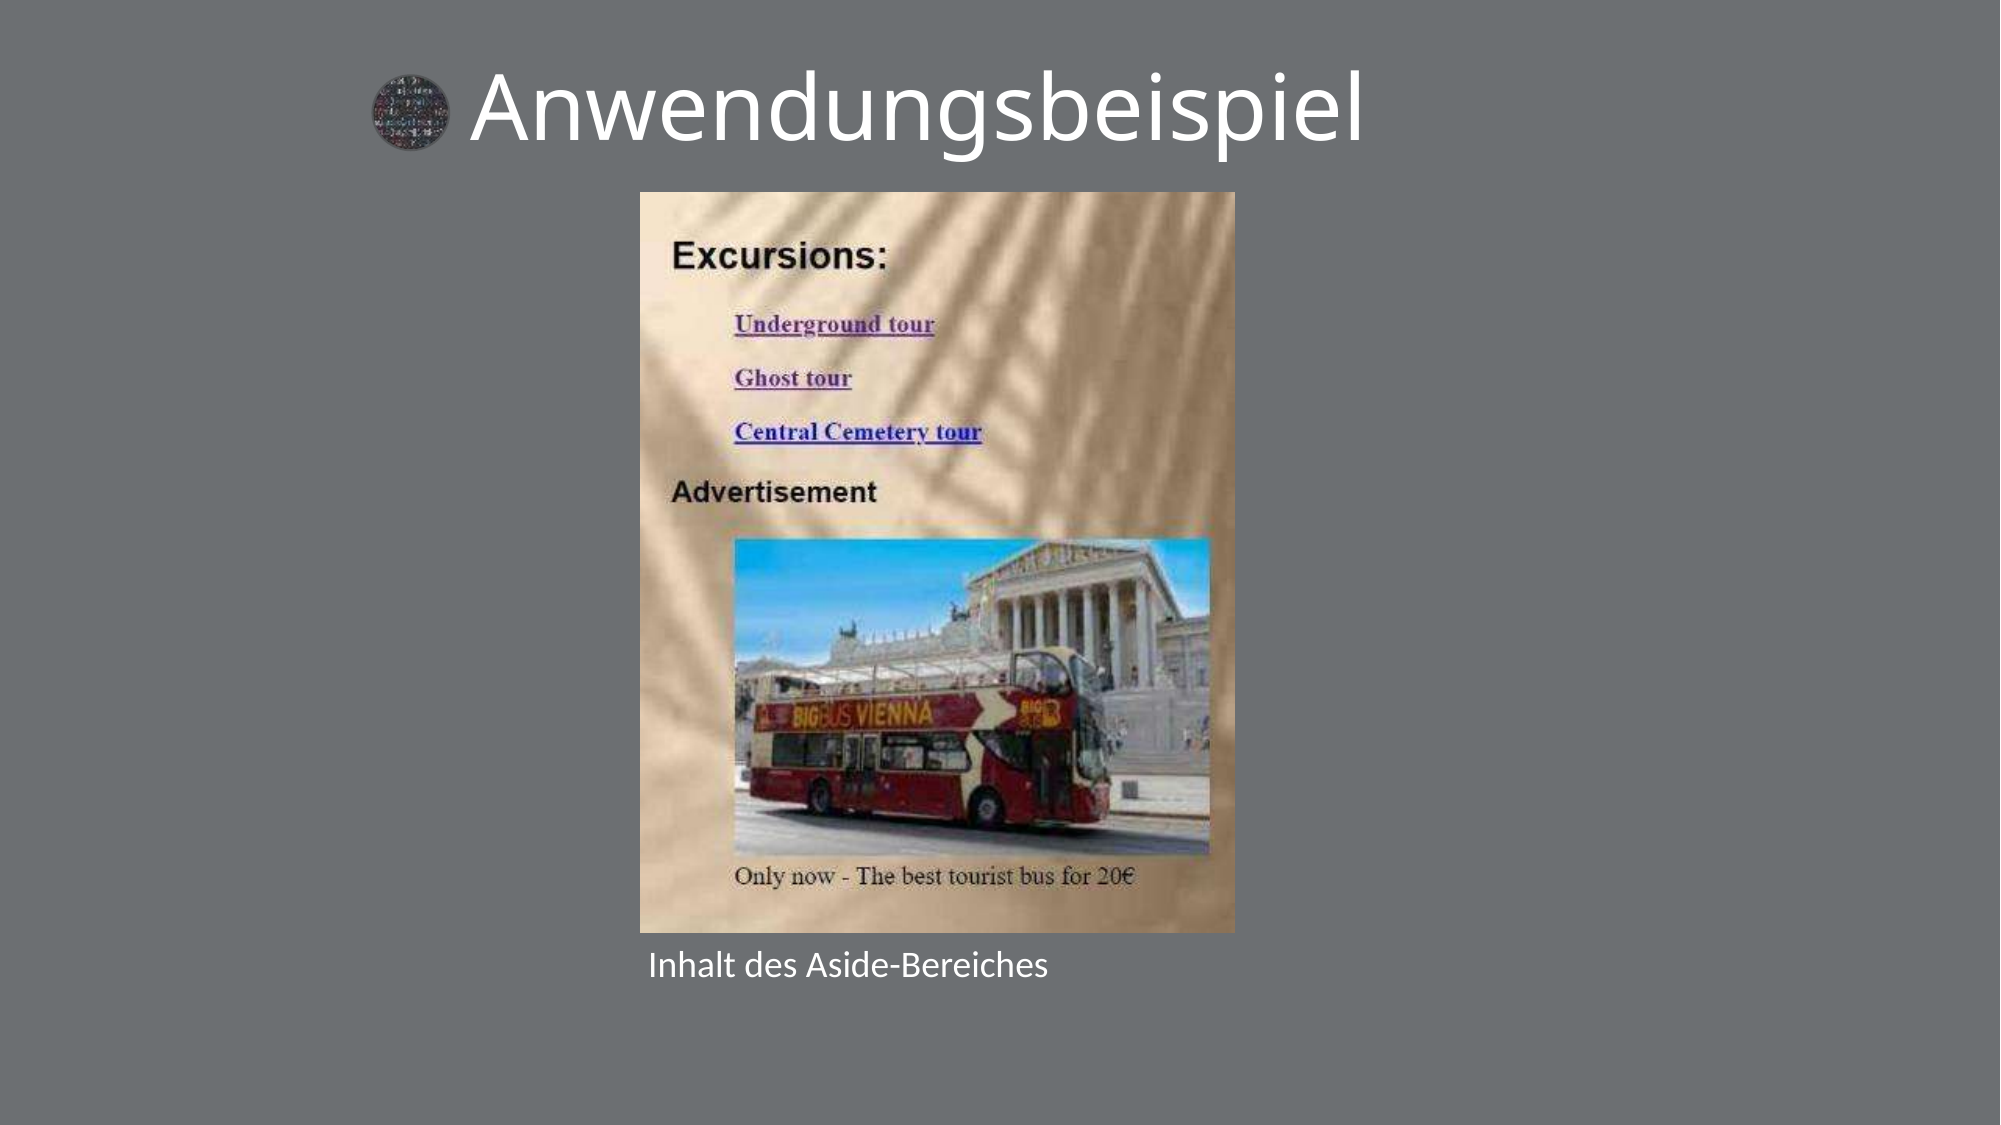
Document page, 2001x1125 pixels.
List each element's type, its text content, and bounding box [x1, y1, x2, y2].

text_box [371, 74, 451, 152]
title Anwendungsbeispiel [455, 2, 2000, 220]
picture [640, 192, 1235, 933]
text_box Inhalt des Aside-Bereiches [633, 932, 1371, 992]
